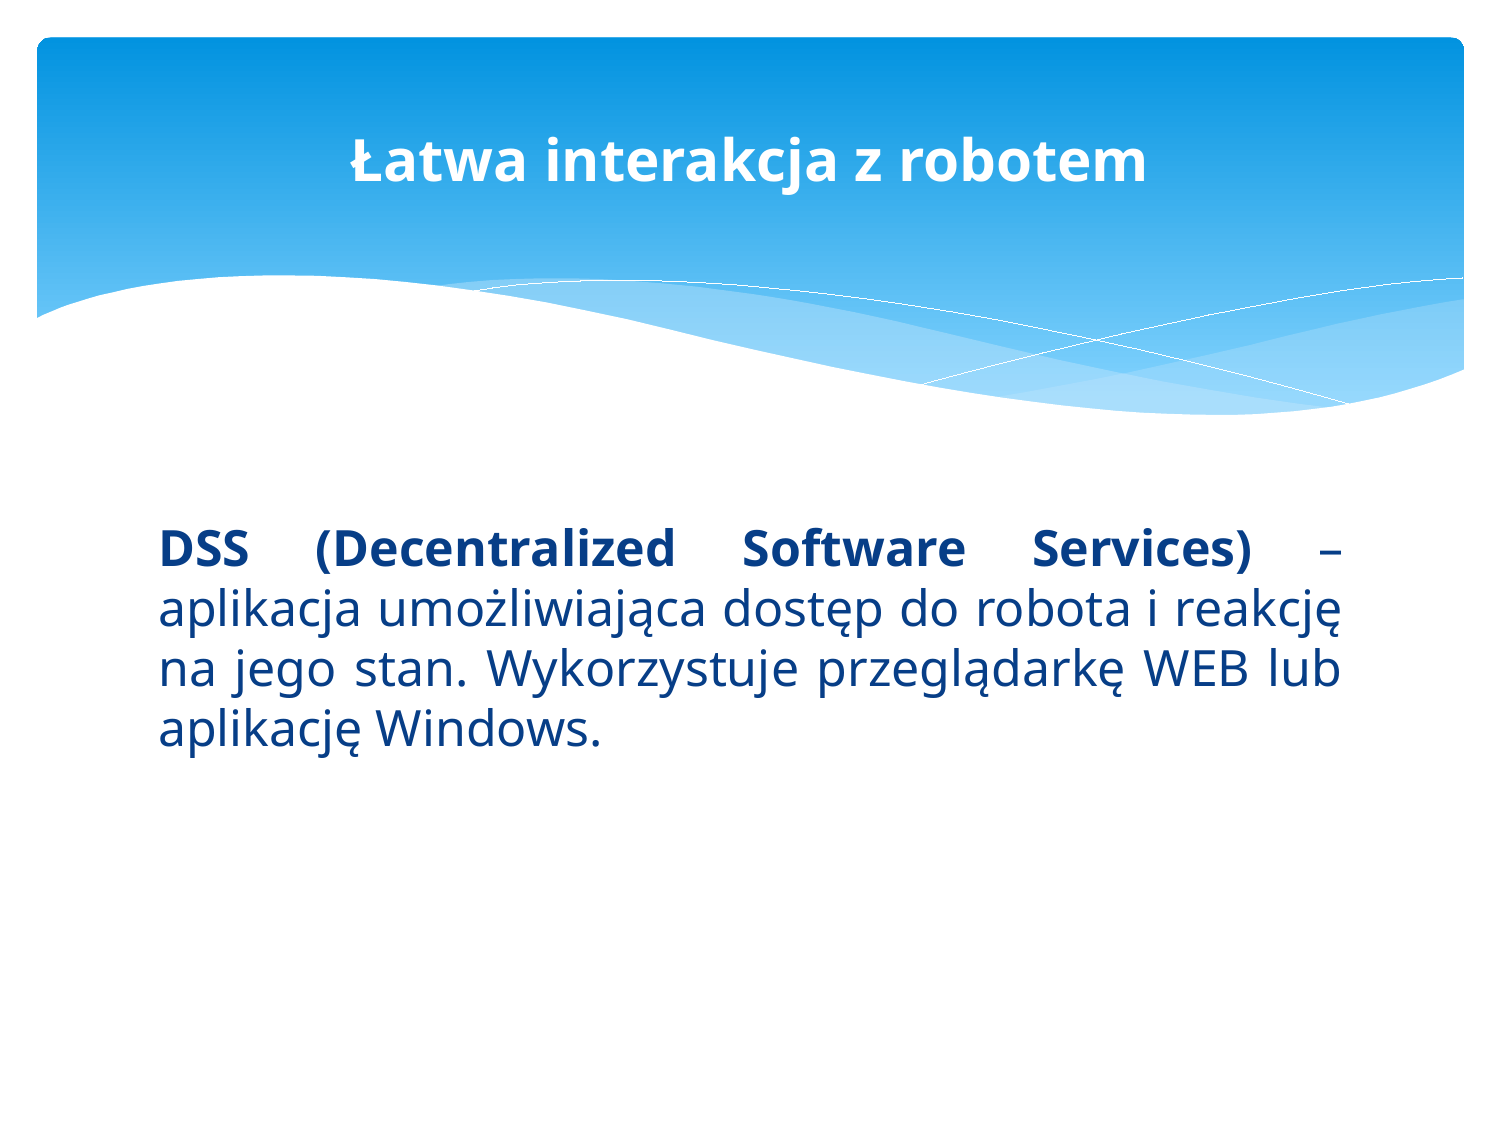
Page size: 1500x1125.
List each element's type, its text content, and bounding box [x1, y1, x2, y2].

list DSS (Decentralized Software Services) – aplikacja umożliwiająca dostęp do robota i reakcję na jego stan. Wykorzystuje przeglądarkę WEB lub aplikację Windows. [143, 438, 1359, 1005]
title Łatwa interakcja z robotem [75, 55, 1425, 261]
